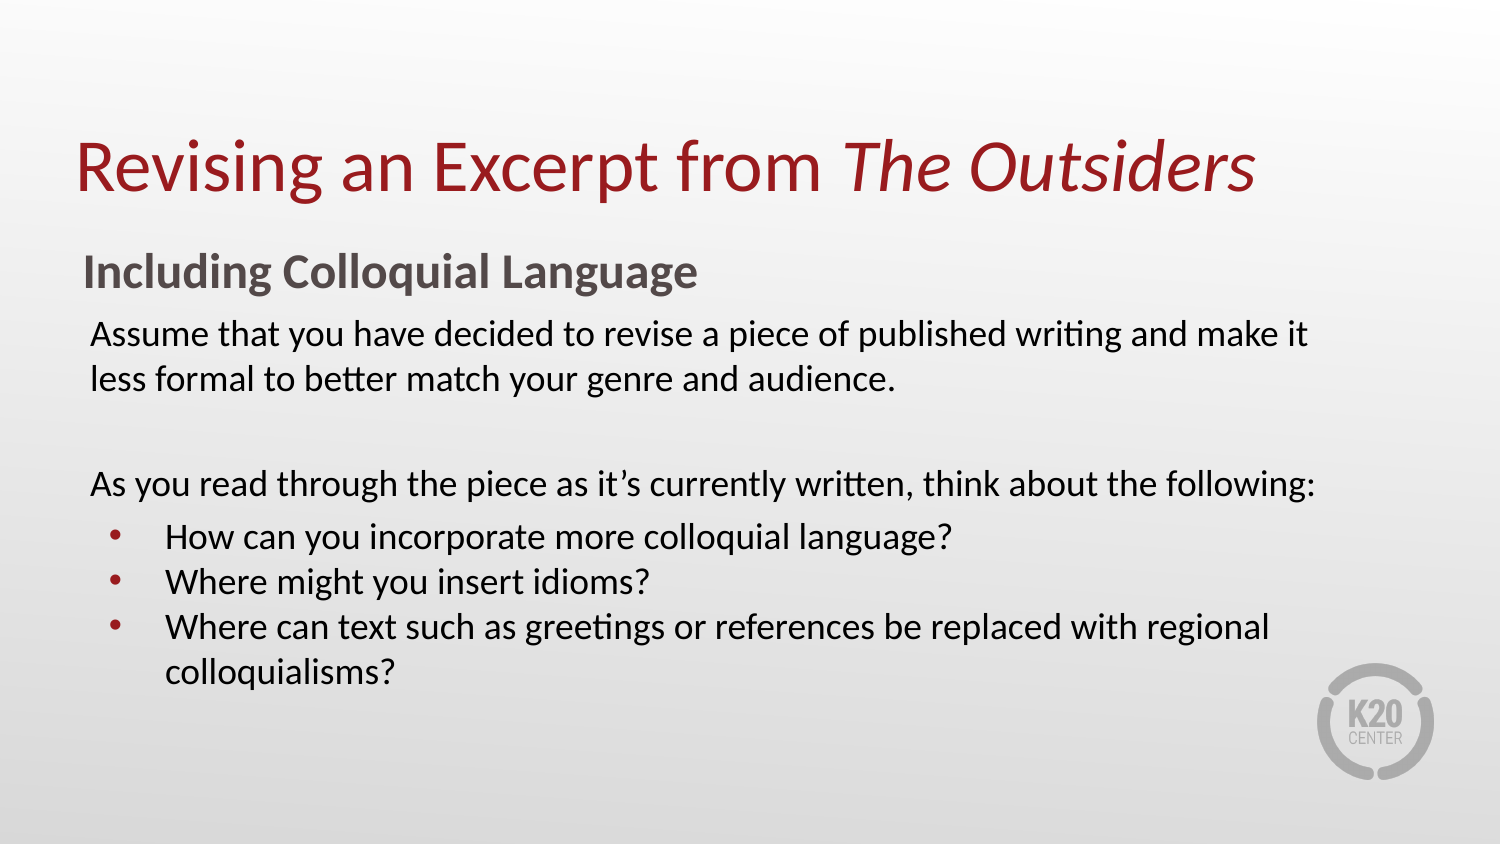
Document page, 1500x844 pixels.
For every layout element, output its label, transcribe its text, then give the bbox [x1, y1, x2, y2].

title Revising an Excerpt from The Outsiders [75, 66, 1425, 207]
list Assume that you have decided to revise a piece of published writing and make it less formal to better match your genre and audience. As you read through the piece as it’s currently written, think about the following: How can you incorporate more colloquial language? Where might you insert idioms? Where can text such as greetings or references be replaced with regional colloquialisms? [75, 309, 1367, 783]
picture [1300, 646, 1451, 797]
list Including Colloquial Language [75, 228, 738, 309]
